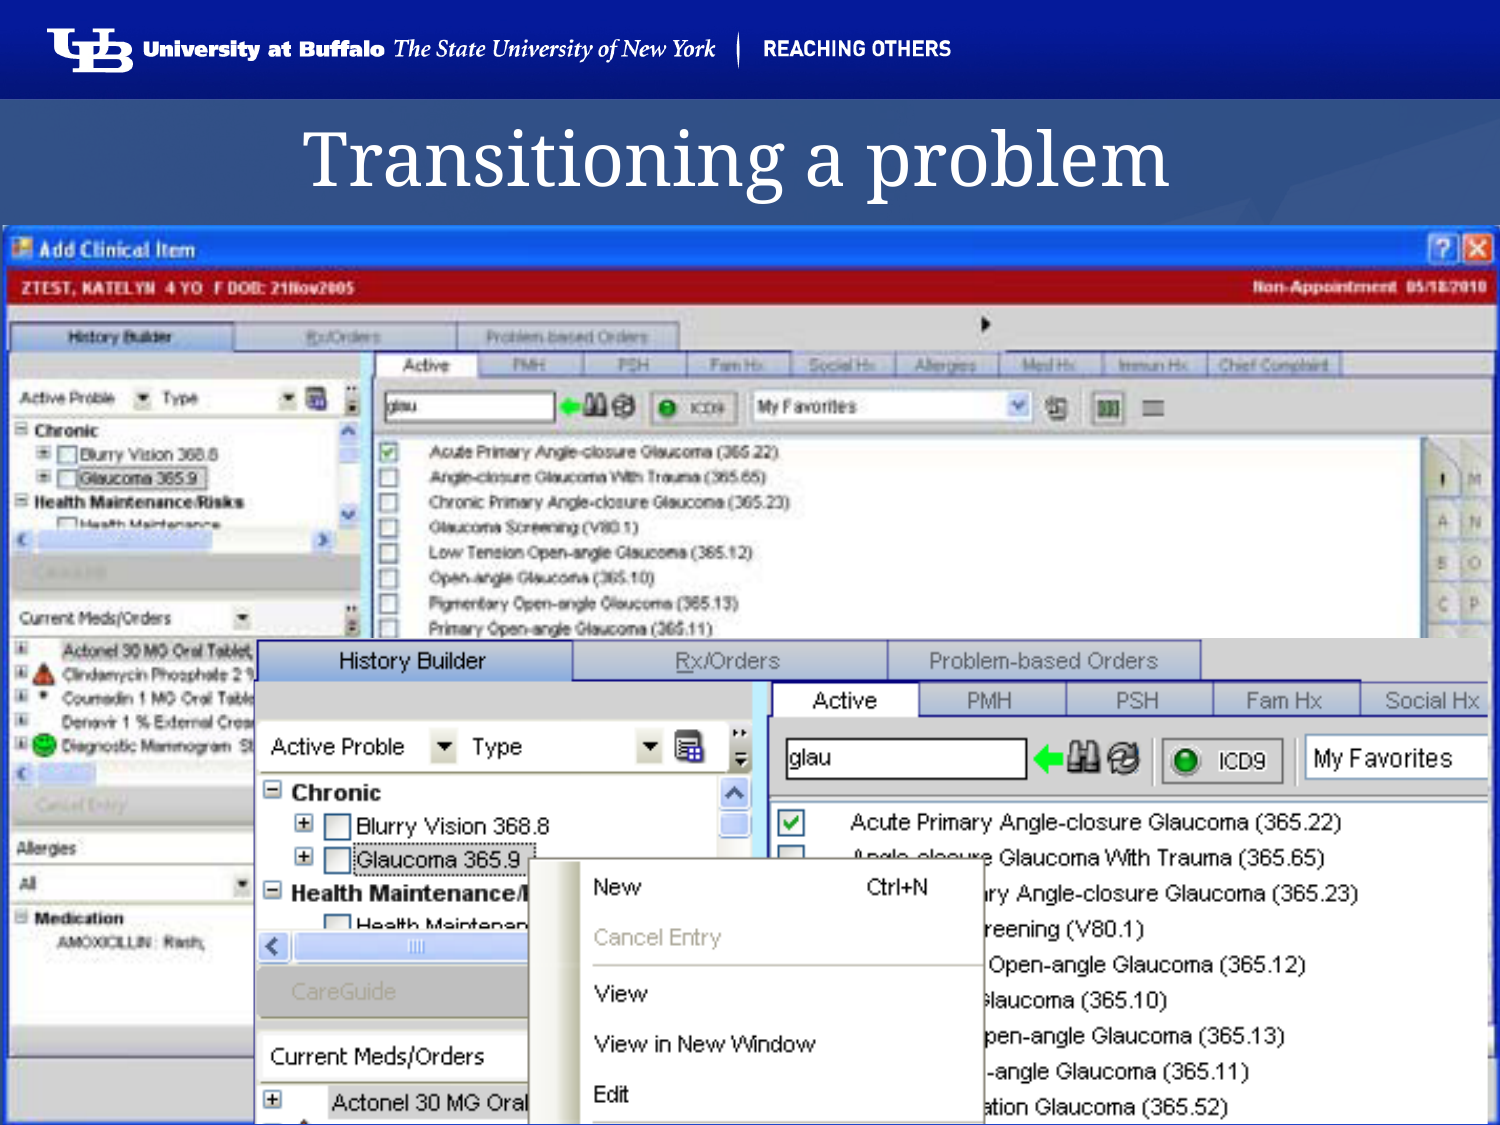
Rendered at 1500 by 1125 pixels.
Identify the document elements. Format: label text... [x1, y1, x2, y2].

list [253, 638, 1488, 1124]
title Transitioning a problem [24, 103, 1450, 224]
picture [0, 0, 1500, 99]
picture [2, 224, 1500, 1125]
